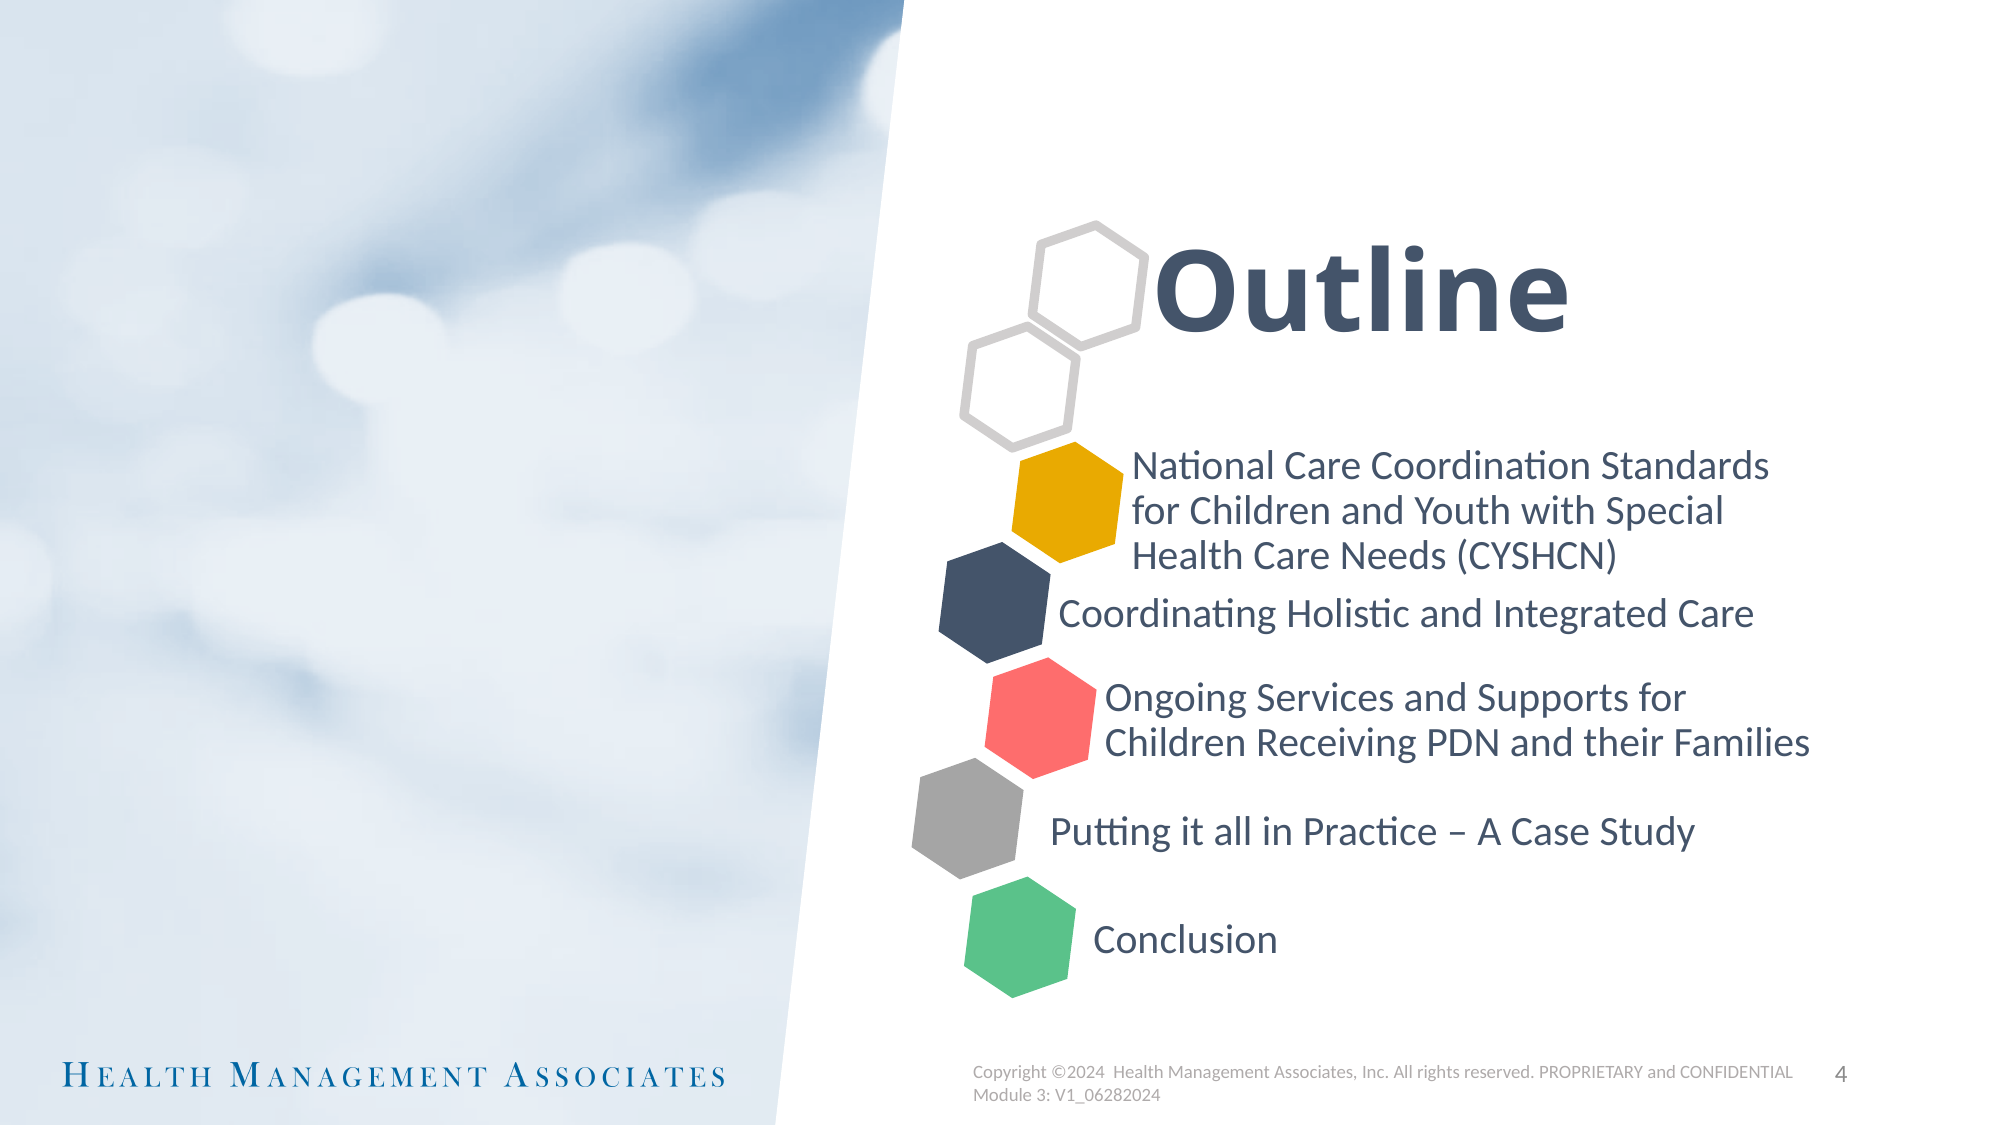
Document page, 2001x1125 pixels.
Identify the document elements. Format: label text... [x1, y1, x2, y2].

text_box [1011, 441, 1124, 564]
text_box [1032, 225, 1145, 347]
picture [62, 1062, 724, 1087]
text_box Coordinating Holistic and Integrated Care [1053, 579, 1766, 649]
text_box National Care Coordination Standards for Children and Youth with Special Health Care Needs (CYSHCN) [1126, 476, 1797, 546]
text_box [984, 657, 1097, 780]
text_box [911, 757, 1024, 880]
text_box Ongoing Services and Supports for Children Receiving PDN and their Families [1099, 685, 1839, 755]
text_box Putting it all in Practice – A Case Study [1044, 796, 1708, 866]
text_box [963, 876, 1076, 999]
text_box [938, 542, 1051, 664]
text_box Outline [1146, 260, 1726, 330]
text_box [963, 326, 1076, 448]
text_box Conclusion [1087, 905, 1668, 975]
slide_number 4 [1412, 1042, 1863, 1103]
